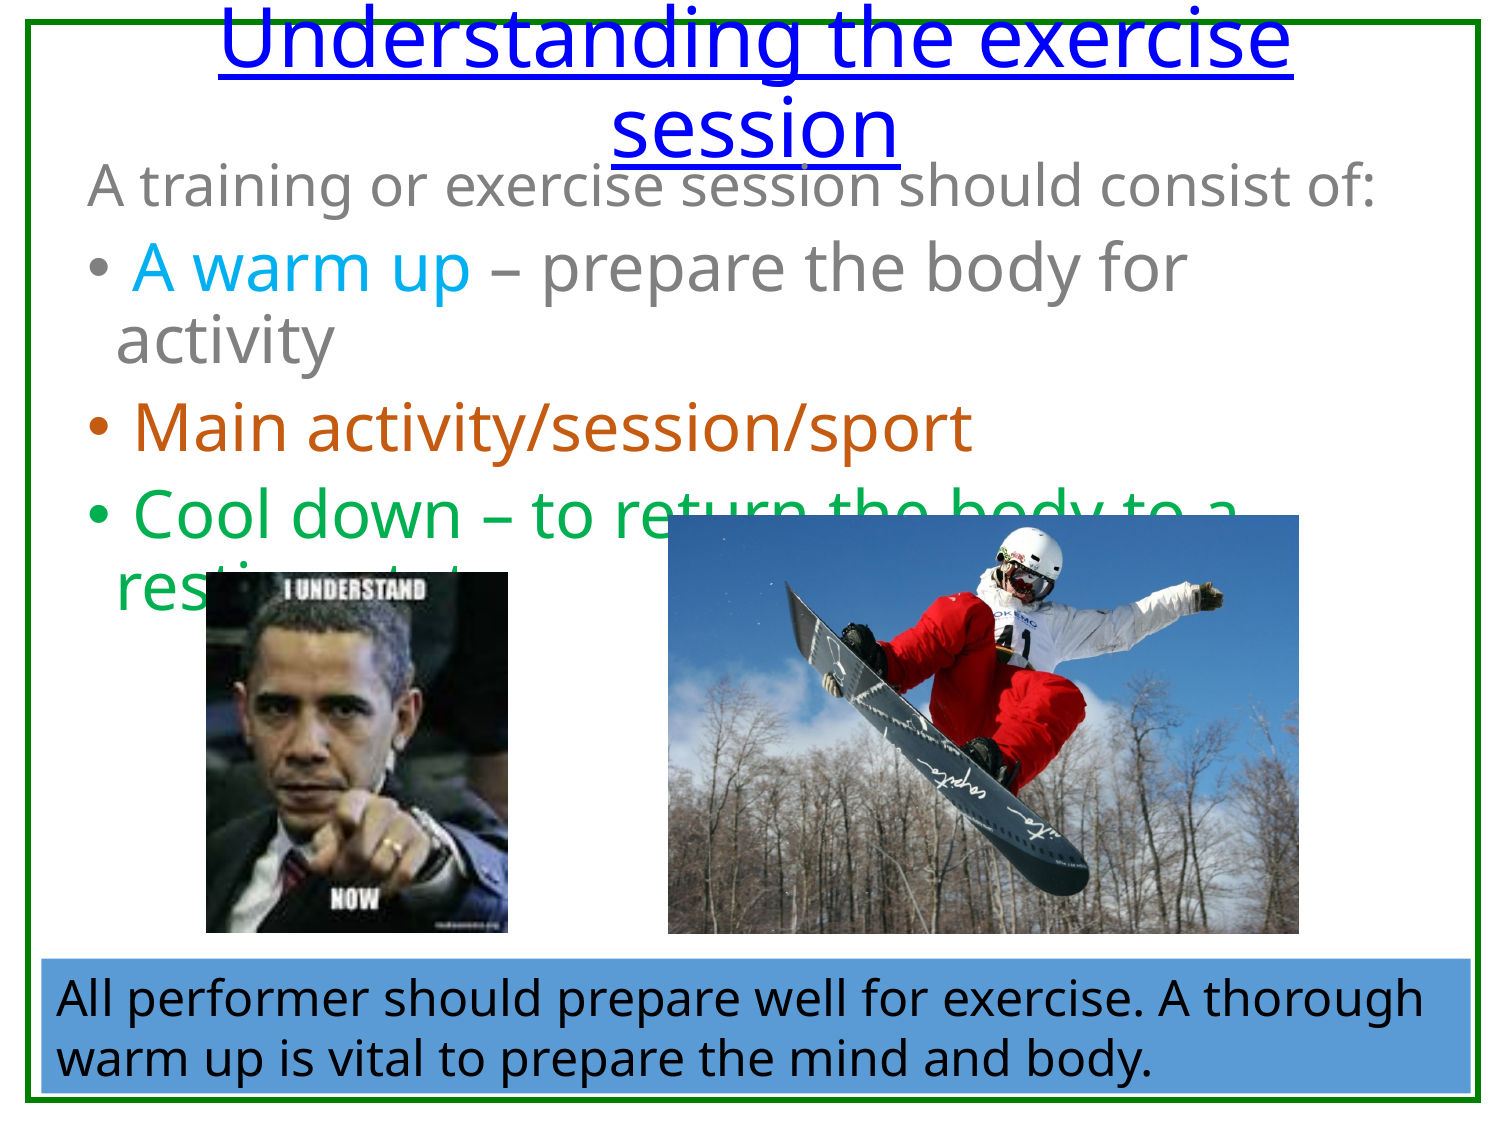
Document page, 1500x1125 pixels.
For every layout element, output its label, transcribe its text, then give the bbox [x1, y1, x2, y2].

text_box All performer should prepare well for exercise. A thorough warm up is vital to prepare the mind and body. [41, 958, 1471, 1094]
picture [206, 572, 508, 933]
picture [668, 515, 1299, 934]
list A training or exercise session should consist of: A warm up – prepare the body for activity Main activity/session/sport Cool down – to return the body to a resting state [72, 148, 1421, 431]
title Understanding the exercise session [53, 23, 1459, 149]
